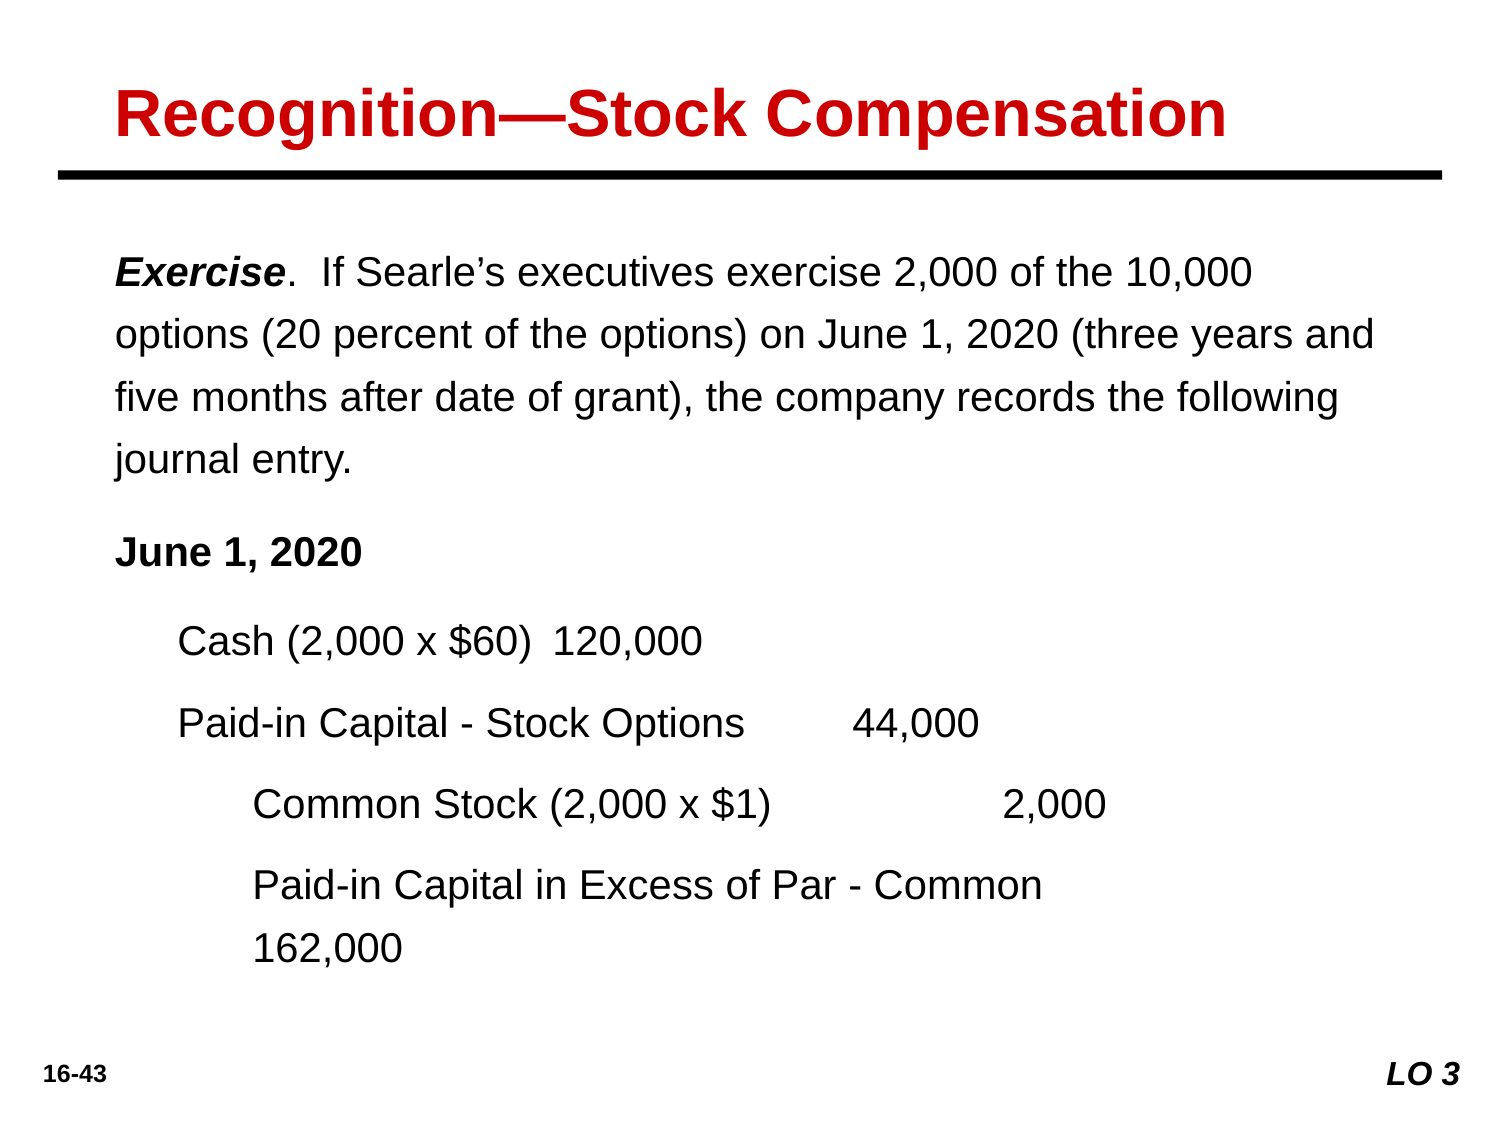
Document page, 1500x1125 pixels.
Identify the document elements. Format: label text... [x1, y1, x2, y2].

text_box Recognition—Stock Compensation [99, 62, 1450, 155]
text_box June 1, 2020 [99, 517, 425, 582]
text_box Cash (2,000 x $60) 120,000 Paid-in Capital - Stock Options 44,000 Common Stock (2,000 x $1) 2,000 Paid-in Capital in Excess of Par - Common 162,000 [162, 594, 1400, 978]
text_box Exercise. If Searle’s executives exercise 2,000 of the 10,000 options (20 percent of the options) on June 1, 2020 (three years and five months after date of grant), the company records the following journal entry. [99, 224, 1413, 490]
text_box LO 3 [1337, 1044, 1475, 1100]
